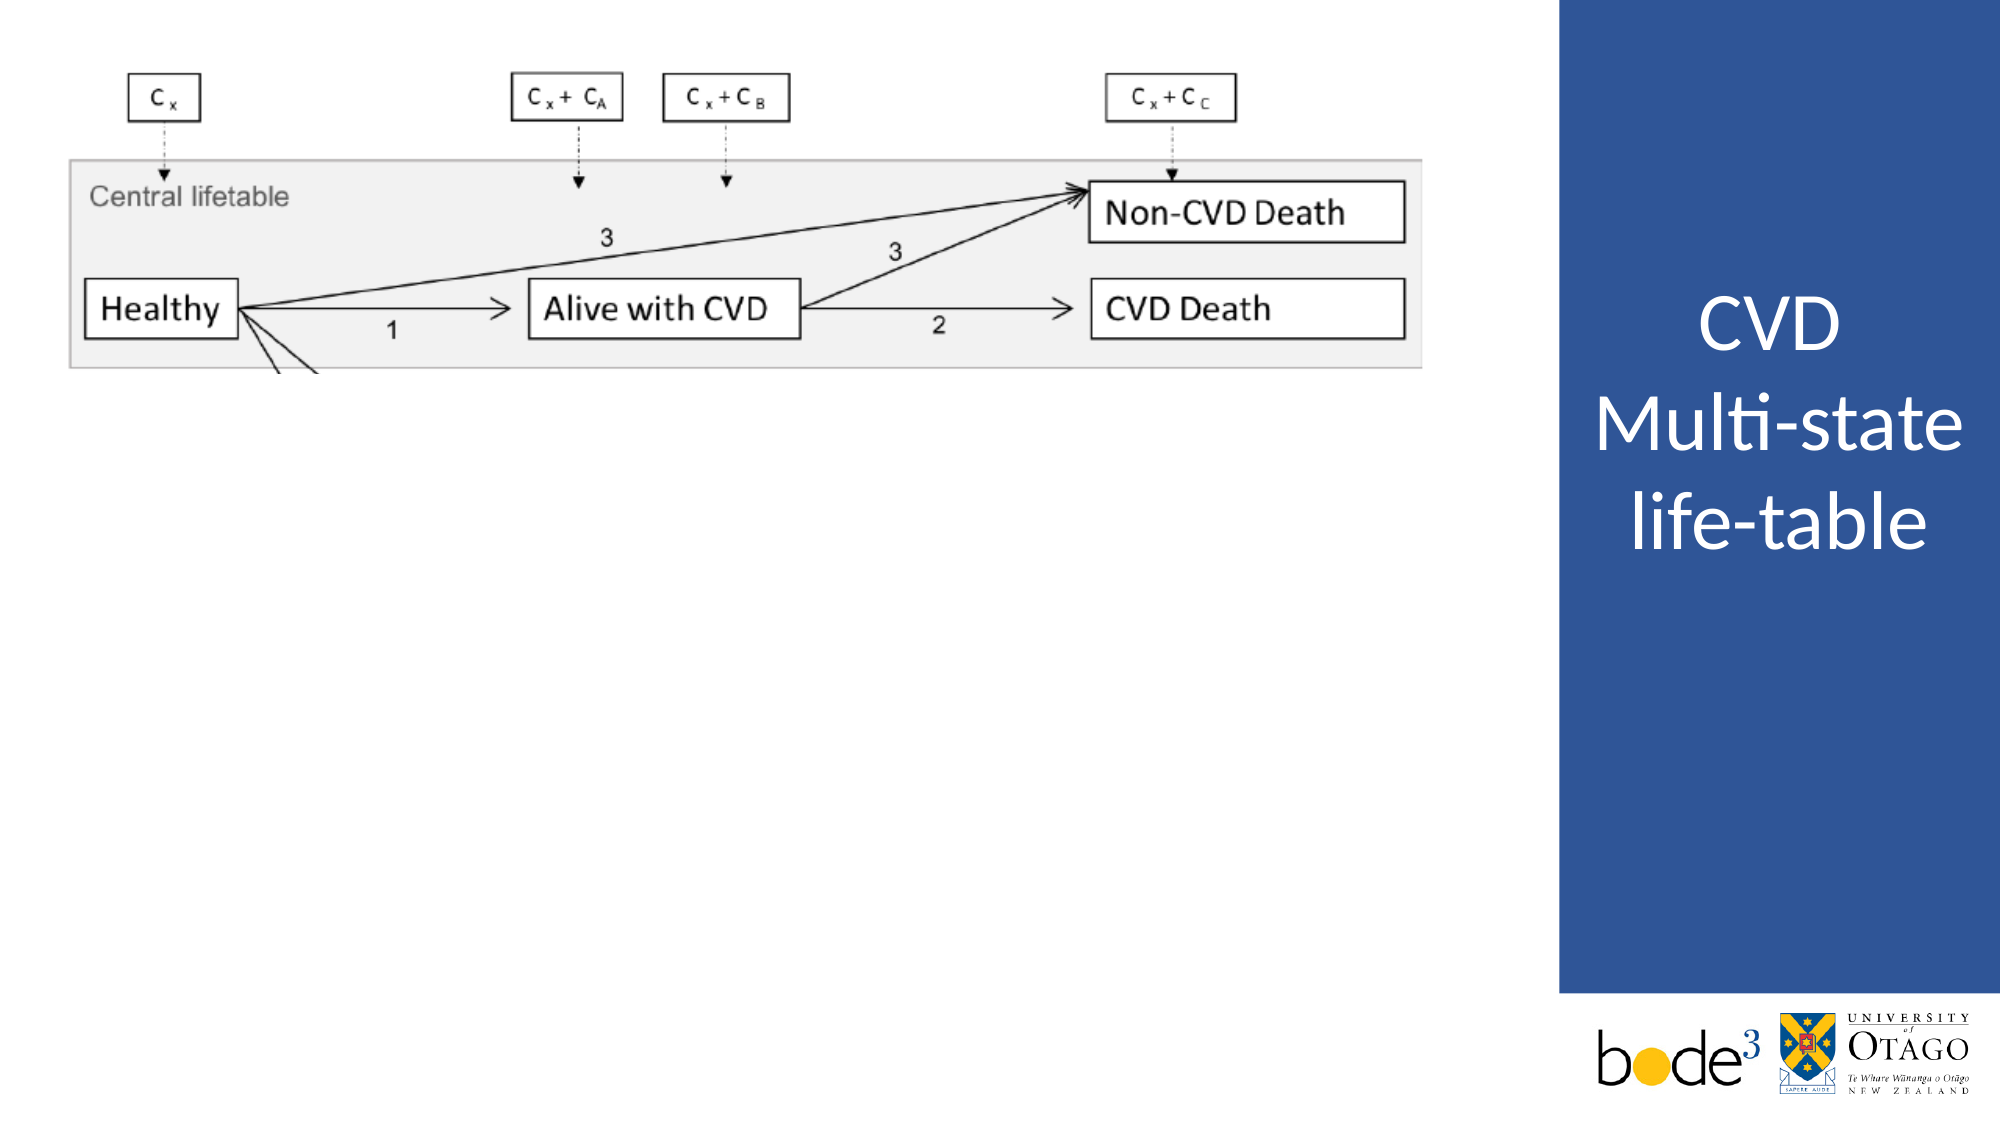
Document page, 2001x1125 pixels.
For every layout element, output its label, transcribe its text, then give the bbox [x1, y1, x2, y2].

picture [0, 28, 1471, 374]
picture [1585, 1024, 1769, 1094]
text_box CVD Multi-state life-table [1558, 0, 2000, 994]
picture [1779, 1013, 1969, 1094]
